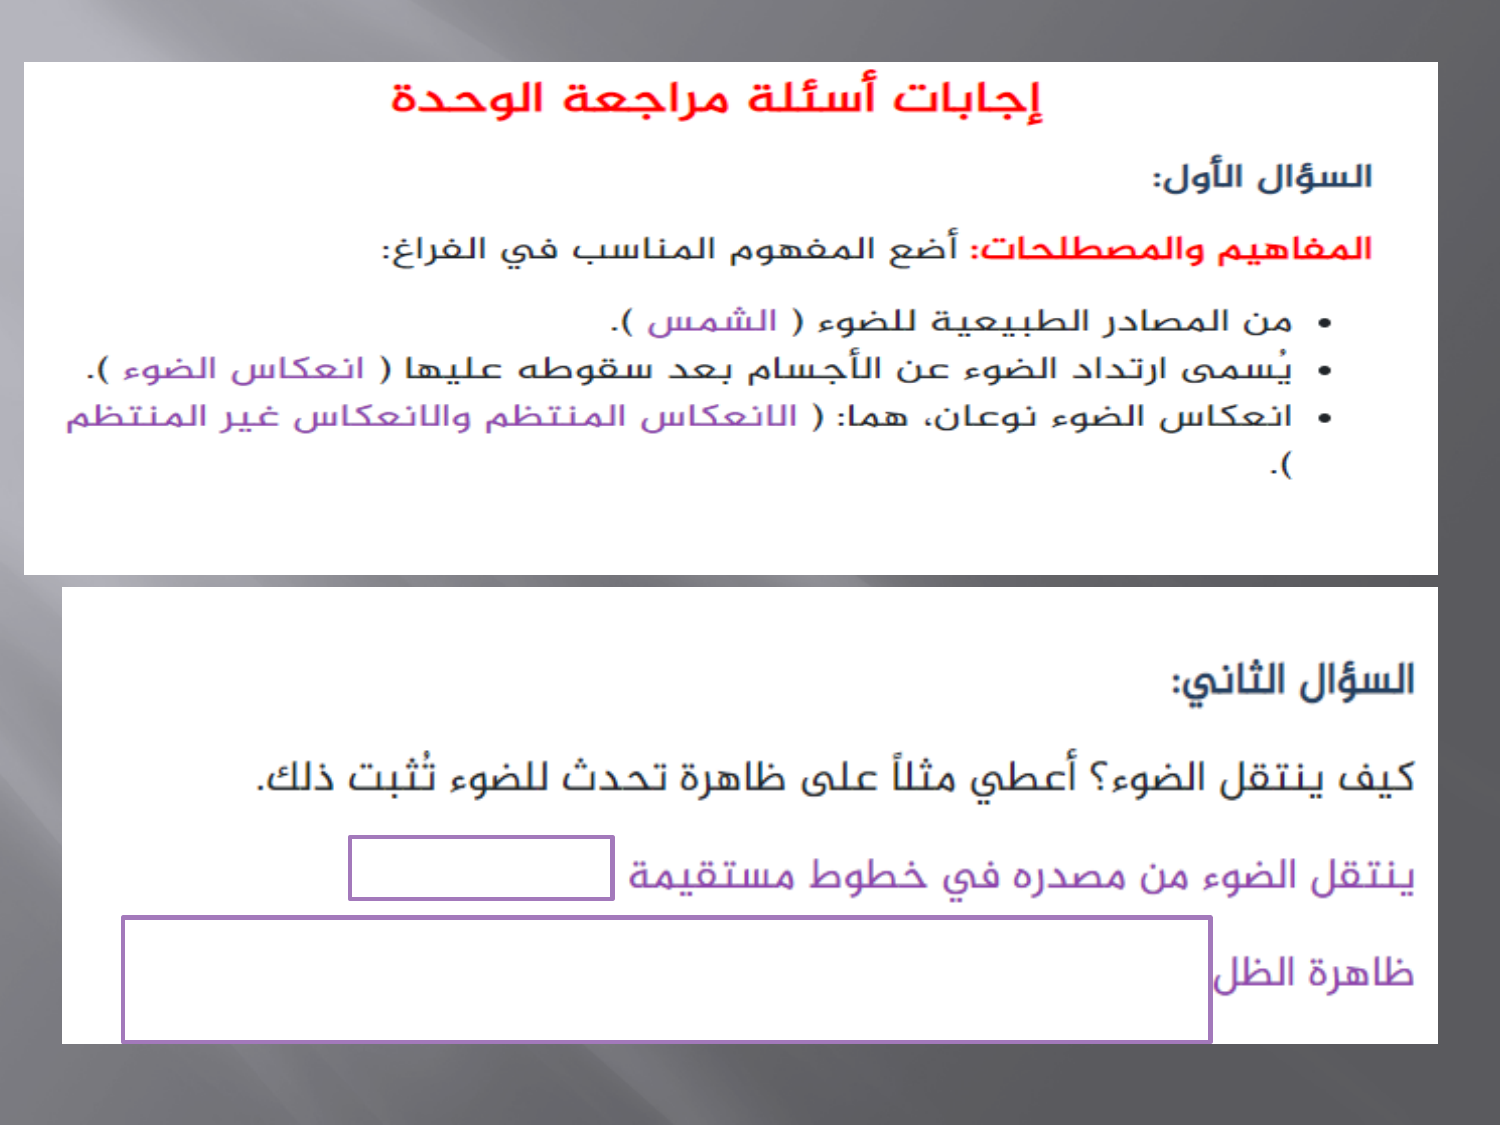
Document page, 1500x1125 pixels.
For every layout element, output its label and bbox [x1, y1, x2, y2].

list [24, 62, 1438, 576]
picture [62, 587, 1438, 1044]
